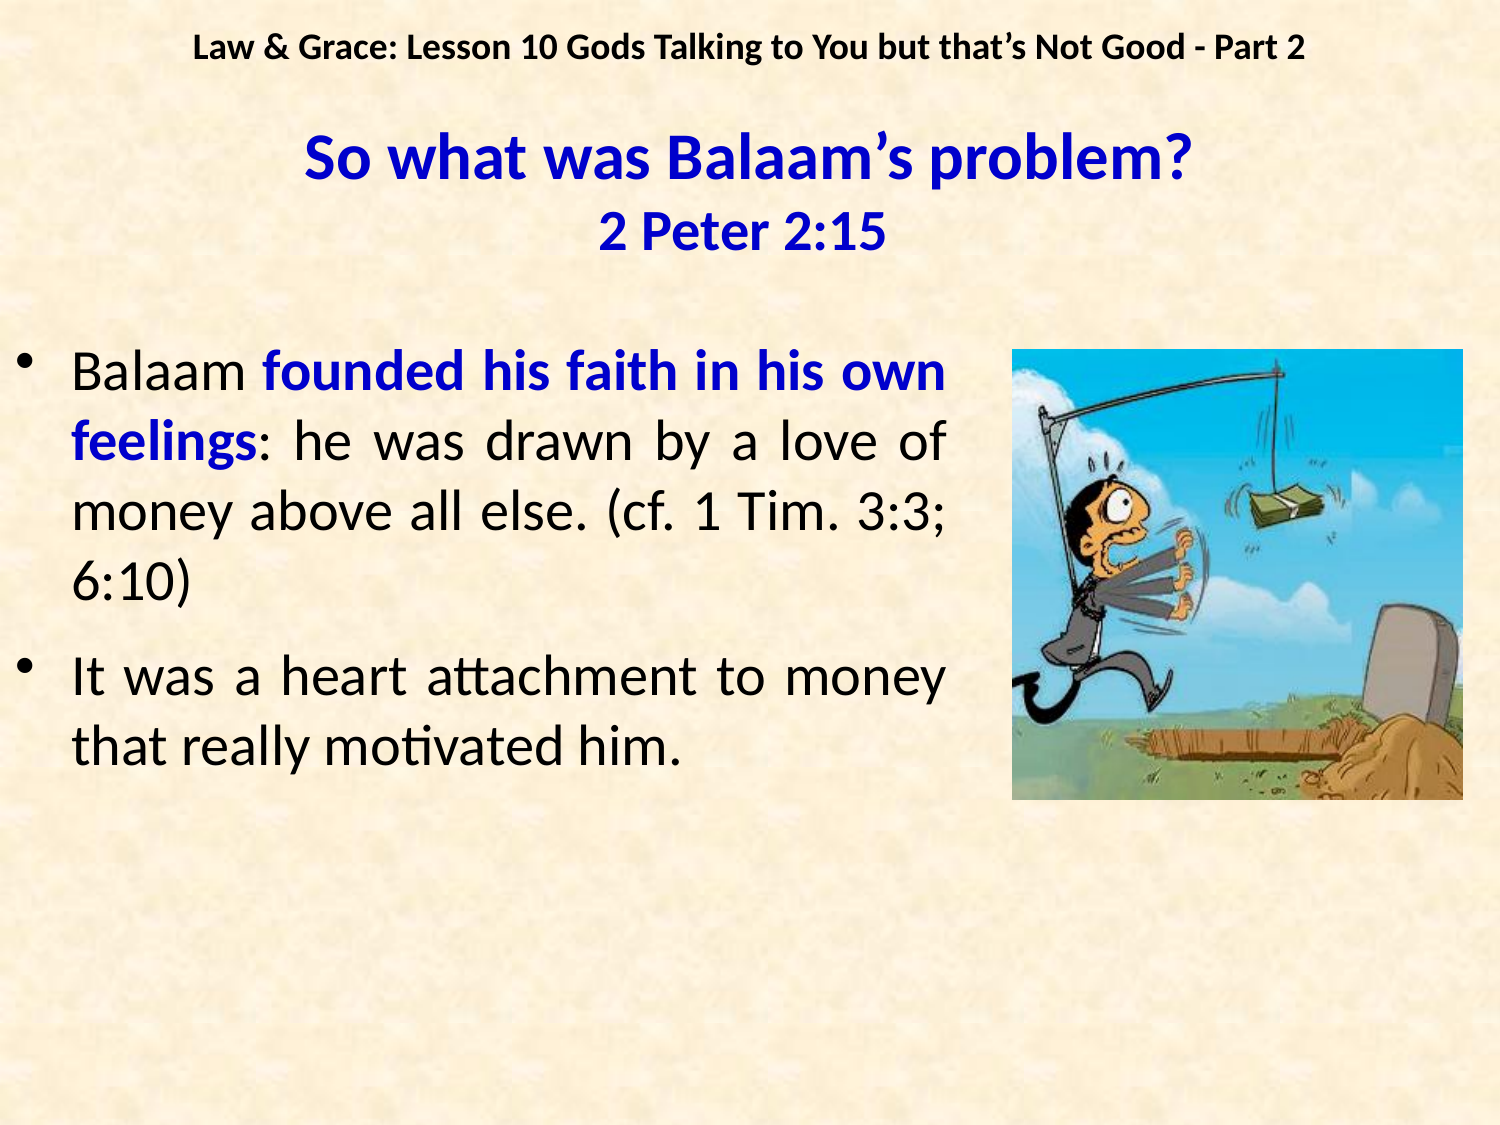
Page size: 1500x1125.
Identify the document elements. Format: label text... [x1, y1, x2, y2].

text_box Law & Grace: Lesson 10 Gods Talking to You but that’s Not Good - Part 2 [174, 14, 1325, 75]
picture [0, 0, 1500, 1125]
title So what was Balaam’s problem? 2 Peter 2:15 [112, 112, 1388, 263]
list Balaam founded his faith in his own feelings: he was drawn by a love of money above all else. (cf. 1 Tim. 3:3; 6:10) It was a heart attachment to money that really motivated him. [0, 324, 963, 775]
